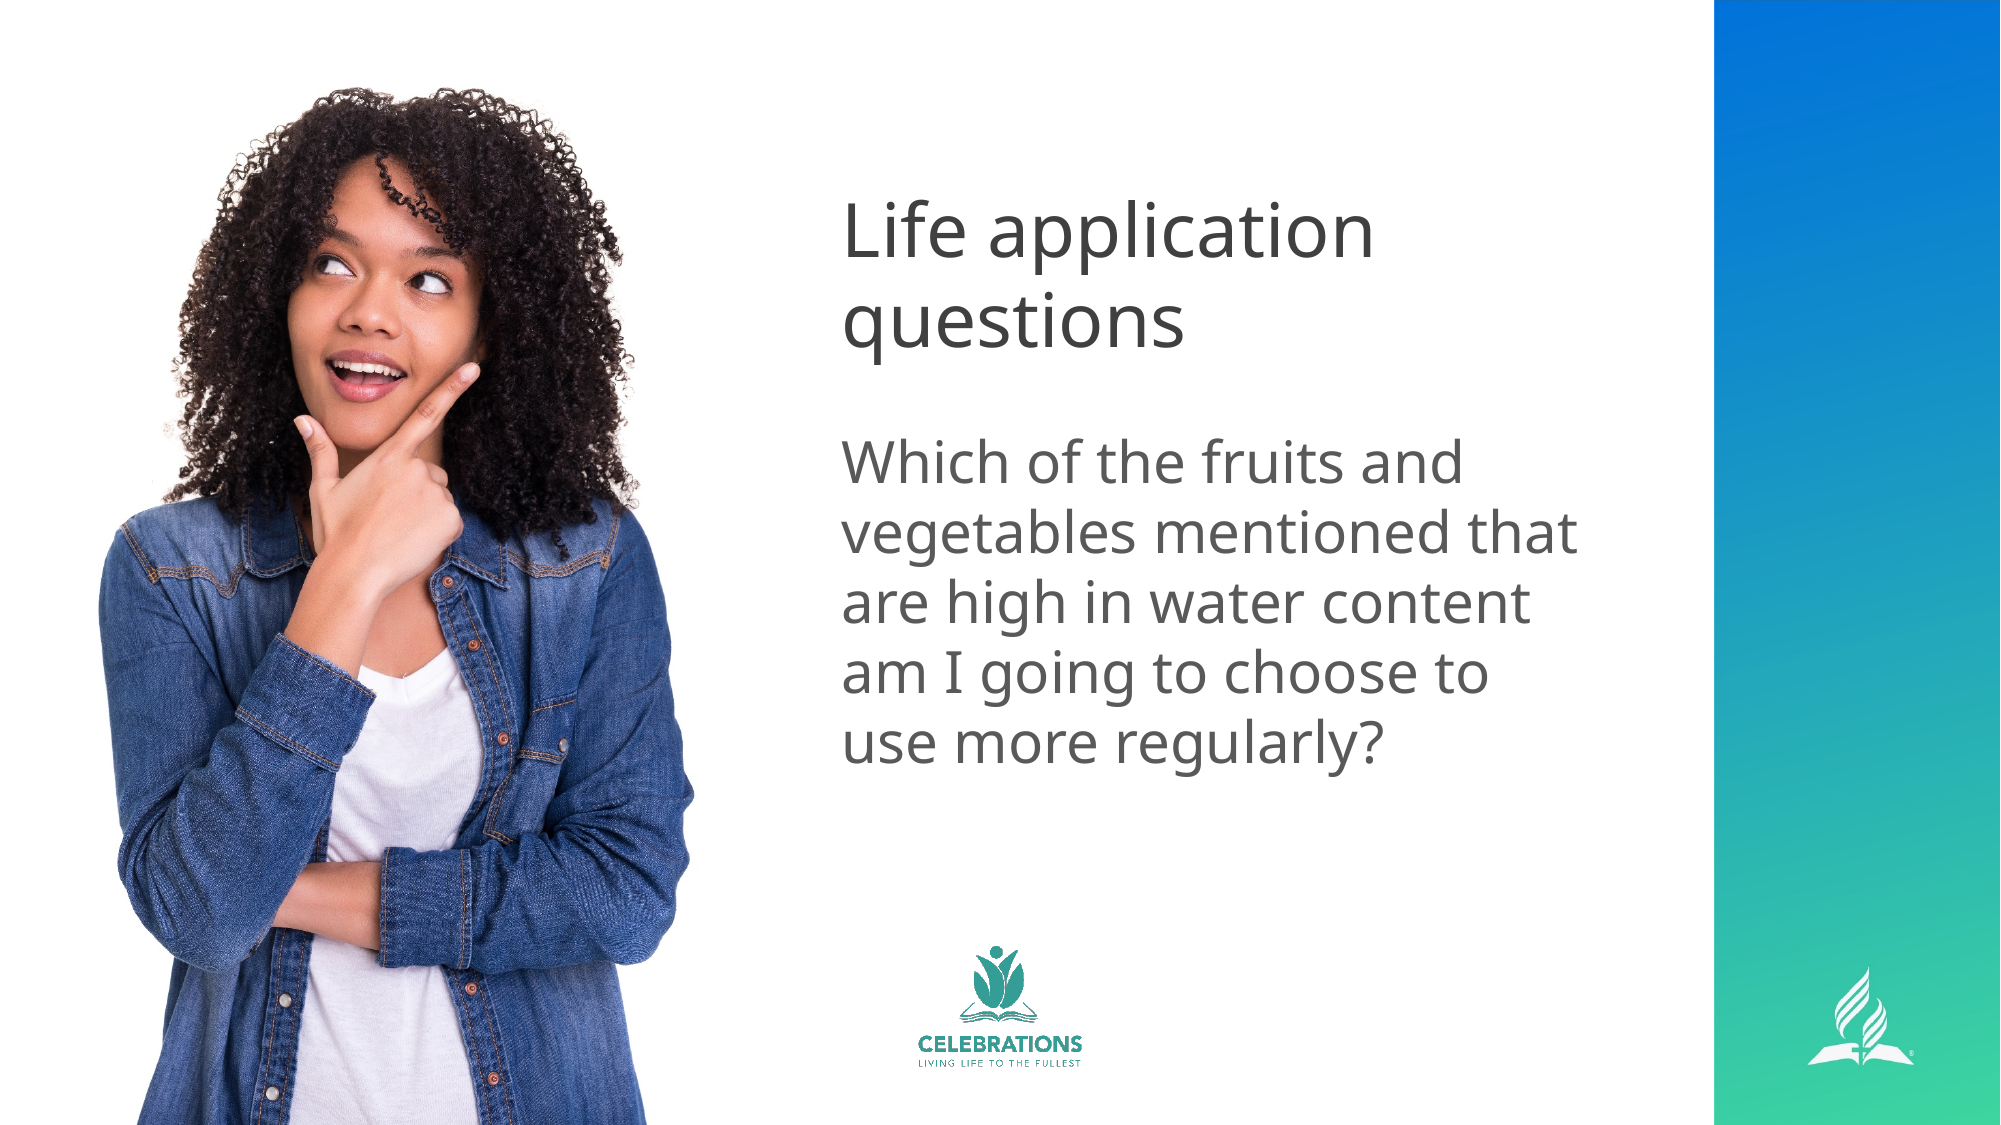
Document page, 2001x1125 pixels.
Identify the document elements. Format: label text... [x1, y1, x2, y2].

picture [834, 890, 1166, 1125]
picture [0, 0, 751, 1125]
picture [1714, 0, 2000, 1125]
text_box Which of the fruits and vegetables mentioned that are high in water content am I going to choose to use more regularly? [834, 417, 1597, 783]
text_box Life application questions [834, 174, 1450, 370]
